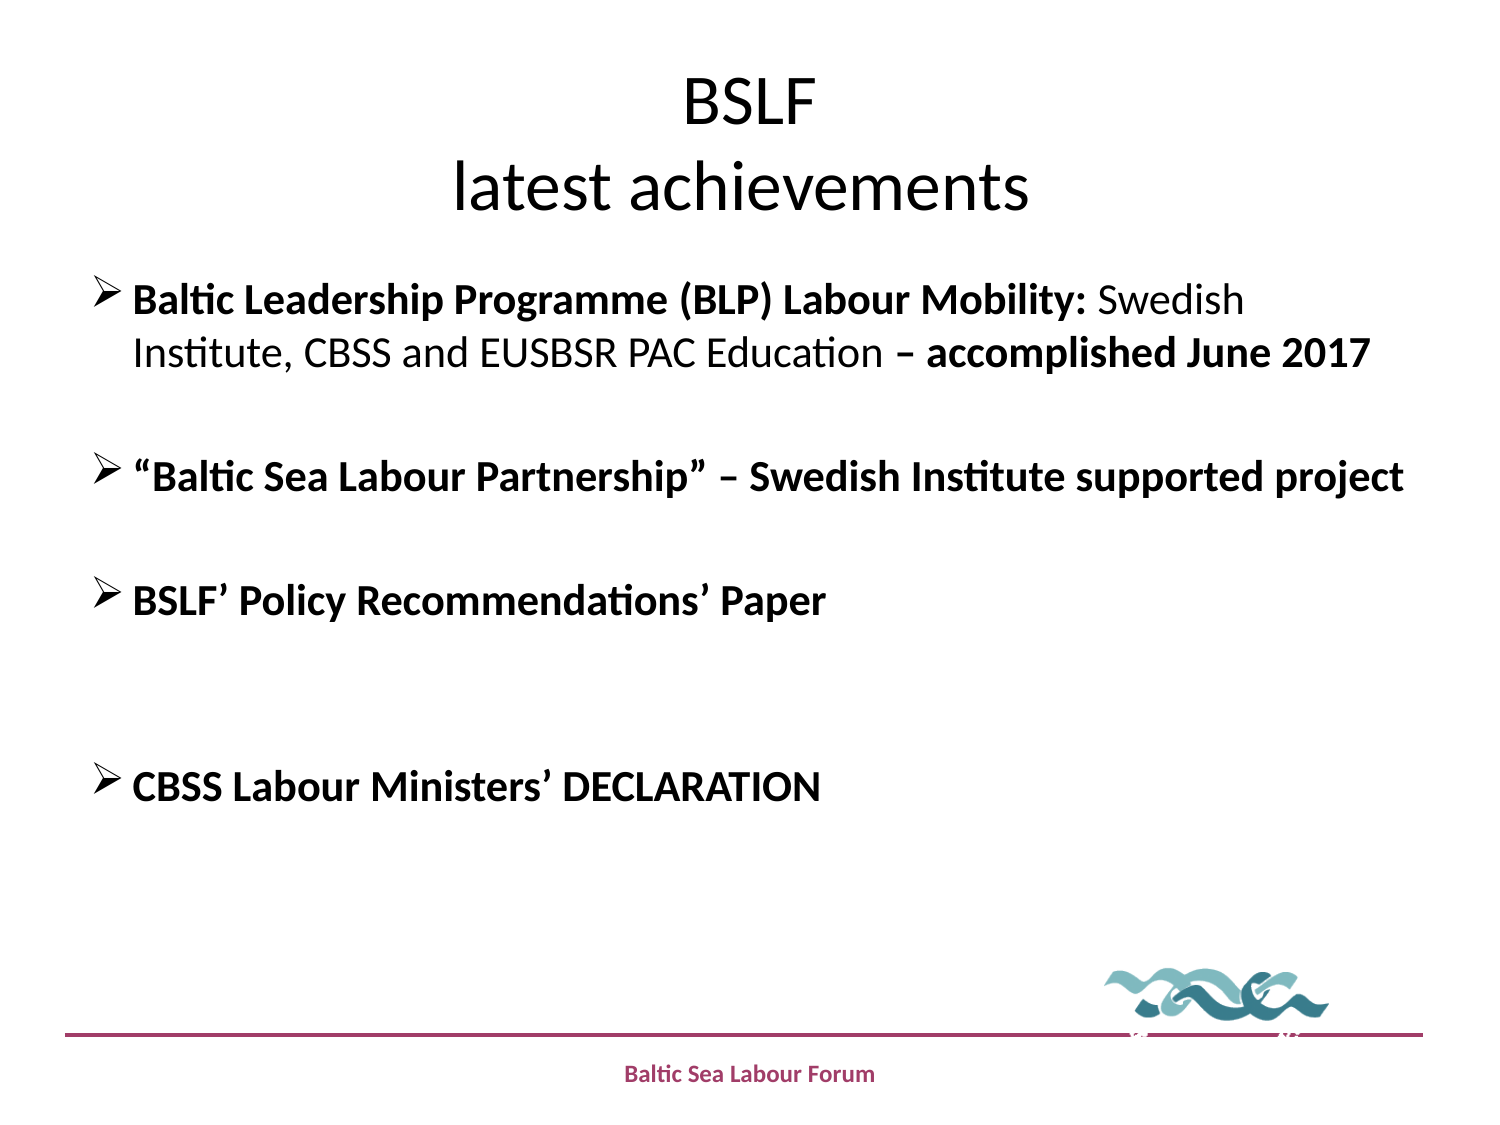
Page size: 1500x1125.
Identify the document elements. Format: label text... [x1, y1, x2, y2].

footer Baltic Sea Labour Forum [76, 1042, 1424, 1103]
title BSLF latest achievements [75, 45, 1425, 233]
picture [1104, 904, 1329, 1090]
list Baltic Leadership Programme (BLP) Labour Mobility: Swedish Institute, CBSS and EUSBSR PAC Education – accomplished June 2017 “Baltic Sea Labour Partnership” – Swedish Institute supported project BSLF’ Policy Recommendations’ Paper CBSS Labour Ministers’ DECLARATION [75, 262, 1425, 1005]
